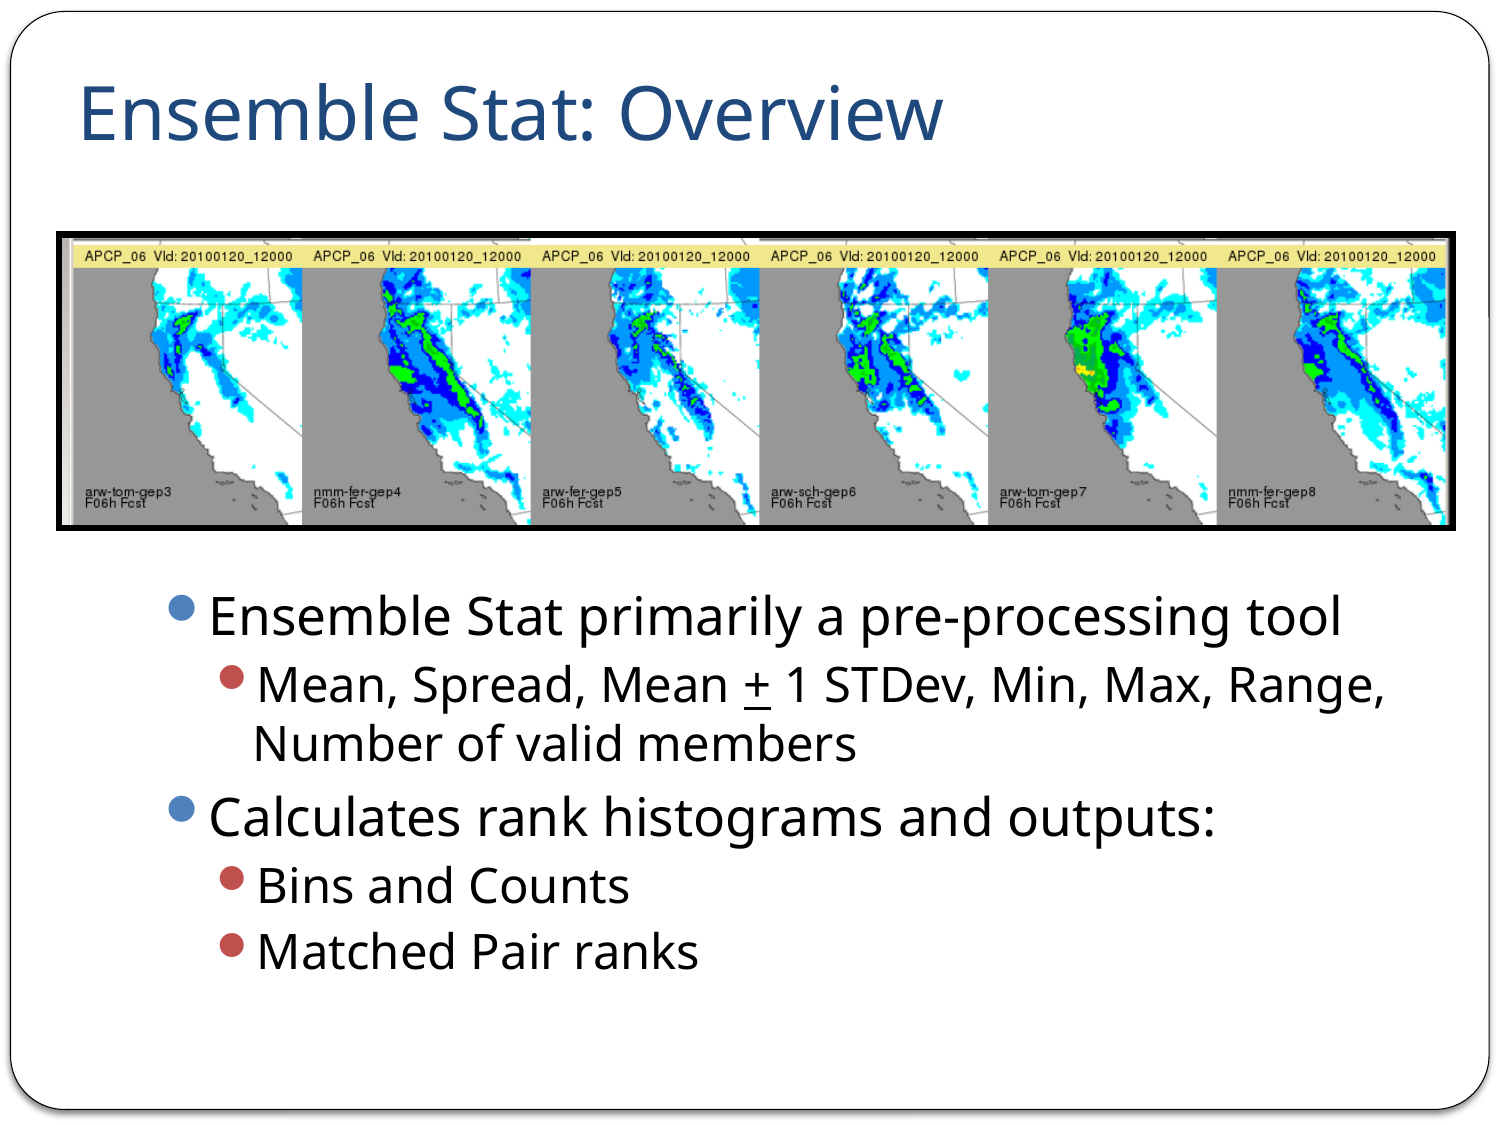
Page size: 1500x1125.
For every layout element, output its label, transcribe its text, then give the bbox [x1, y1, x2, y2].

picture [62, 237, 1451, 526]
title Ensemble Stat: Overview [62, 62, 1338, 170]
list Ensemble Stat primarily a pre-processing tool Mean, Spread, Mean + 1 STDev, Min, Max, Range, Number of valid members Calculates rank histograms and outputs: Bins and Counts Matched Pair ranks [150, 575, 1425, 988]
